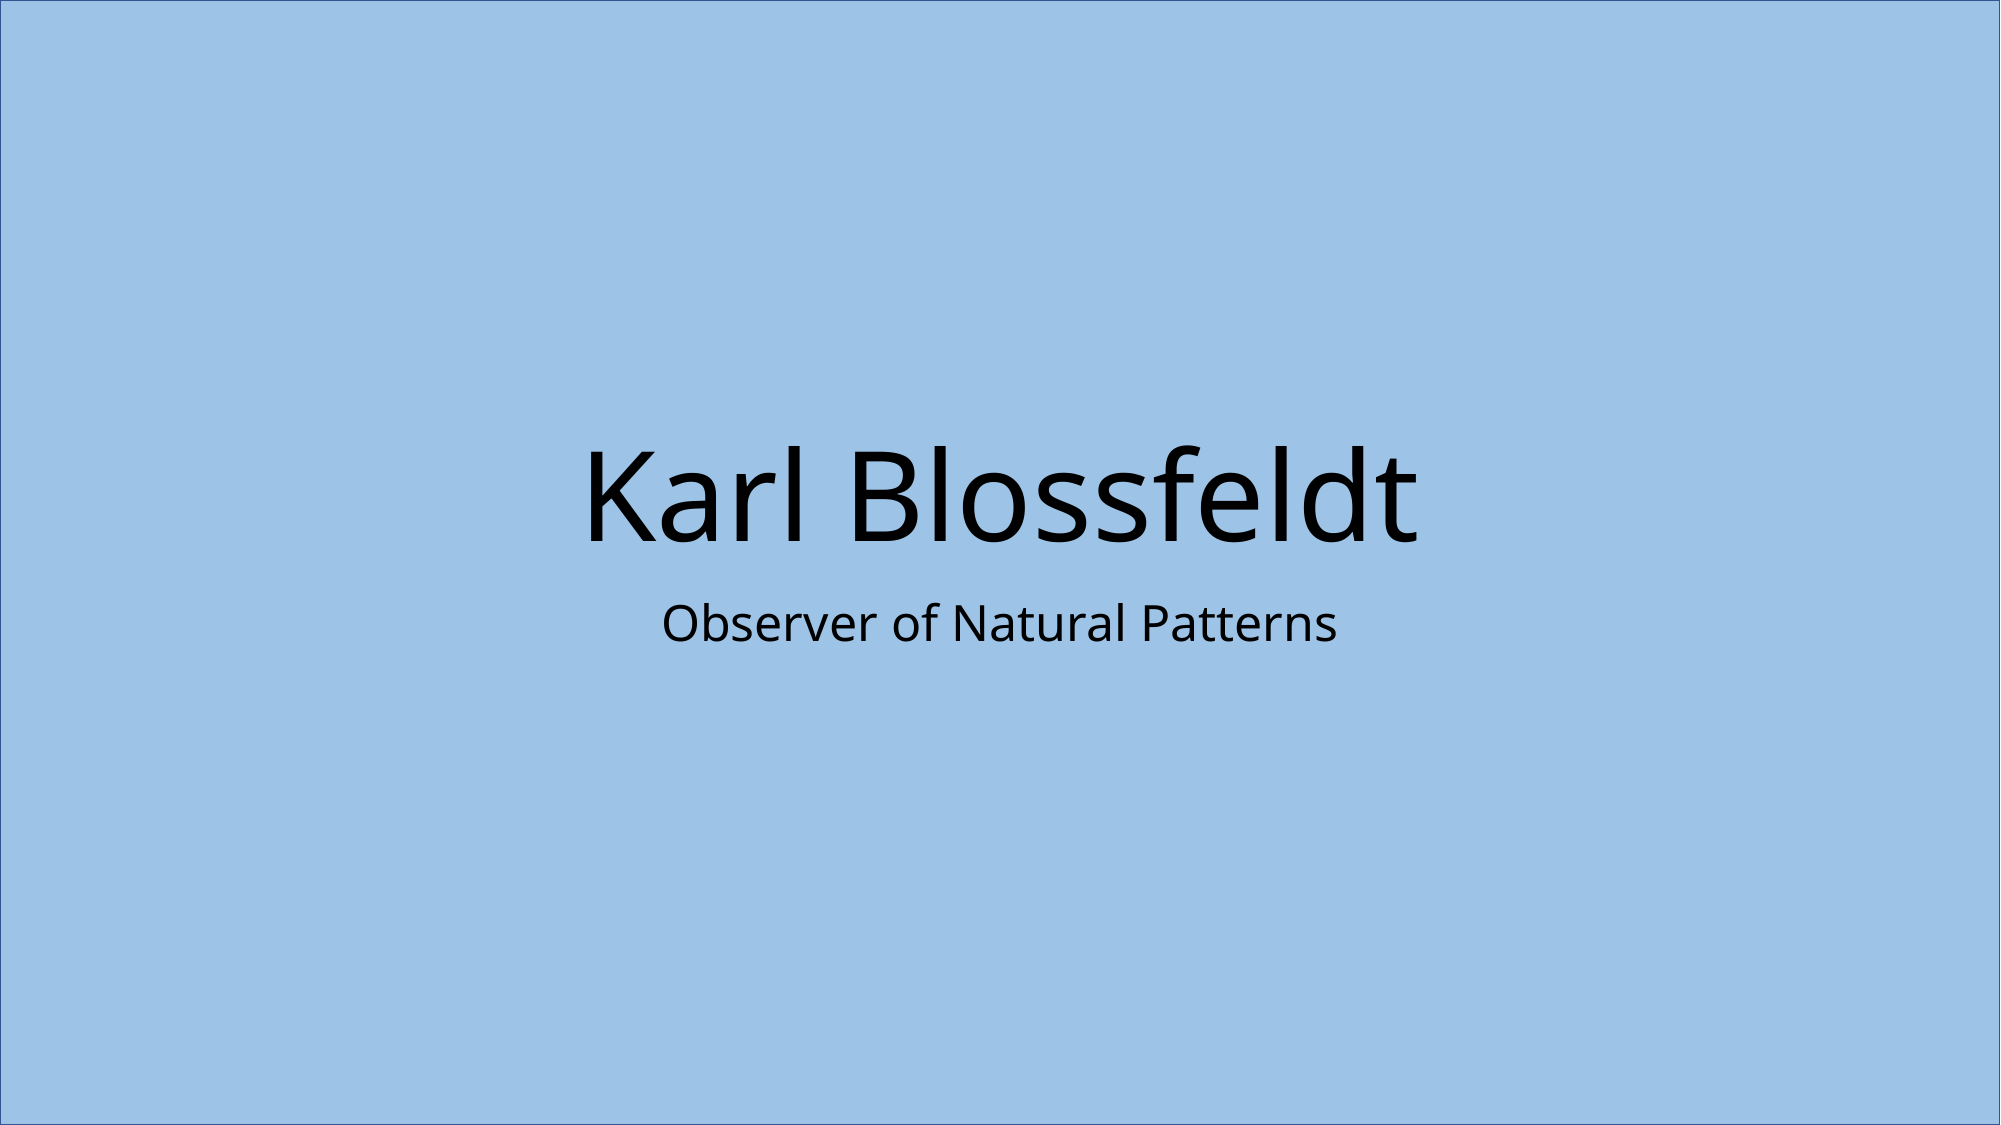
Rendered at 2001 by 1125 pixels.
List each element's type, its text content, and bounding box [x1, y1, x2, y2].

title Karl Blossfeldt [249, 184, 1750, 576]
subtitle Observer of Natural Patterns [249, 590, 1750, 863]
text_box [0, 0, 2000, 1125]
